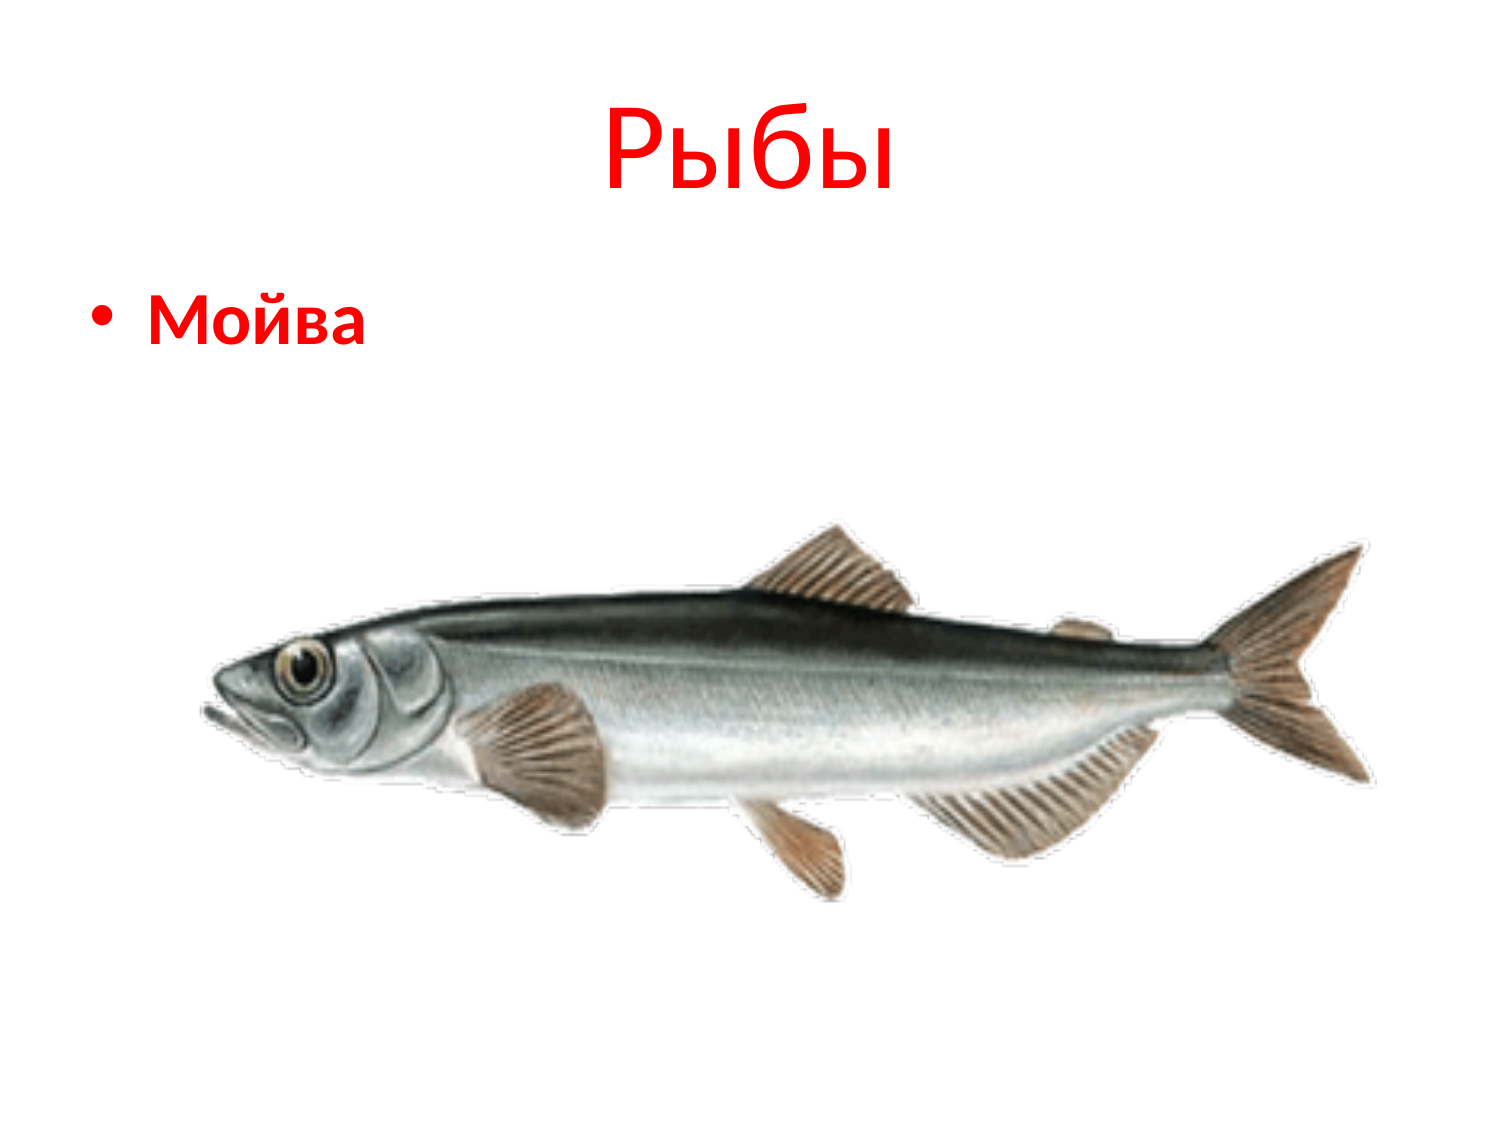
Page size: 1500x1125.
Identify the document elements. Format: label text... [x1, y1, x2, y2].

picture [147, 361, 1436, 1036]
text_box Мойва [75, 262, 1425, 1005]
text_box Рыбы [75, 45, 1425, 233]
